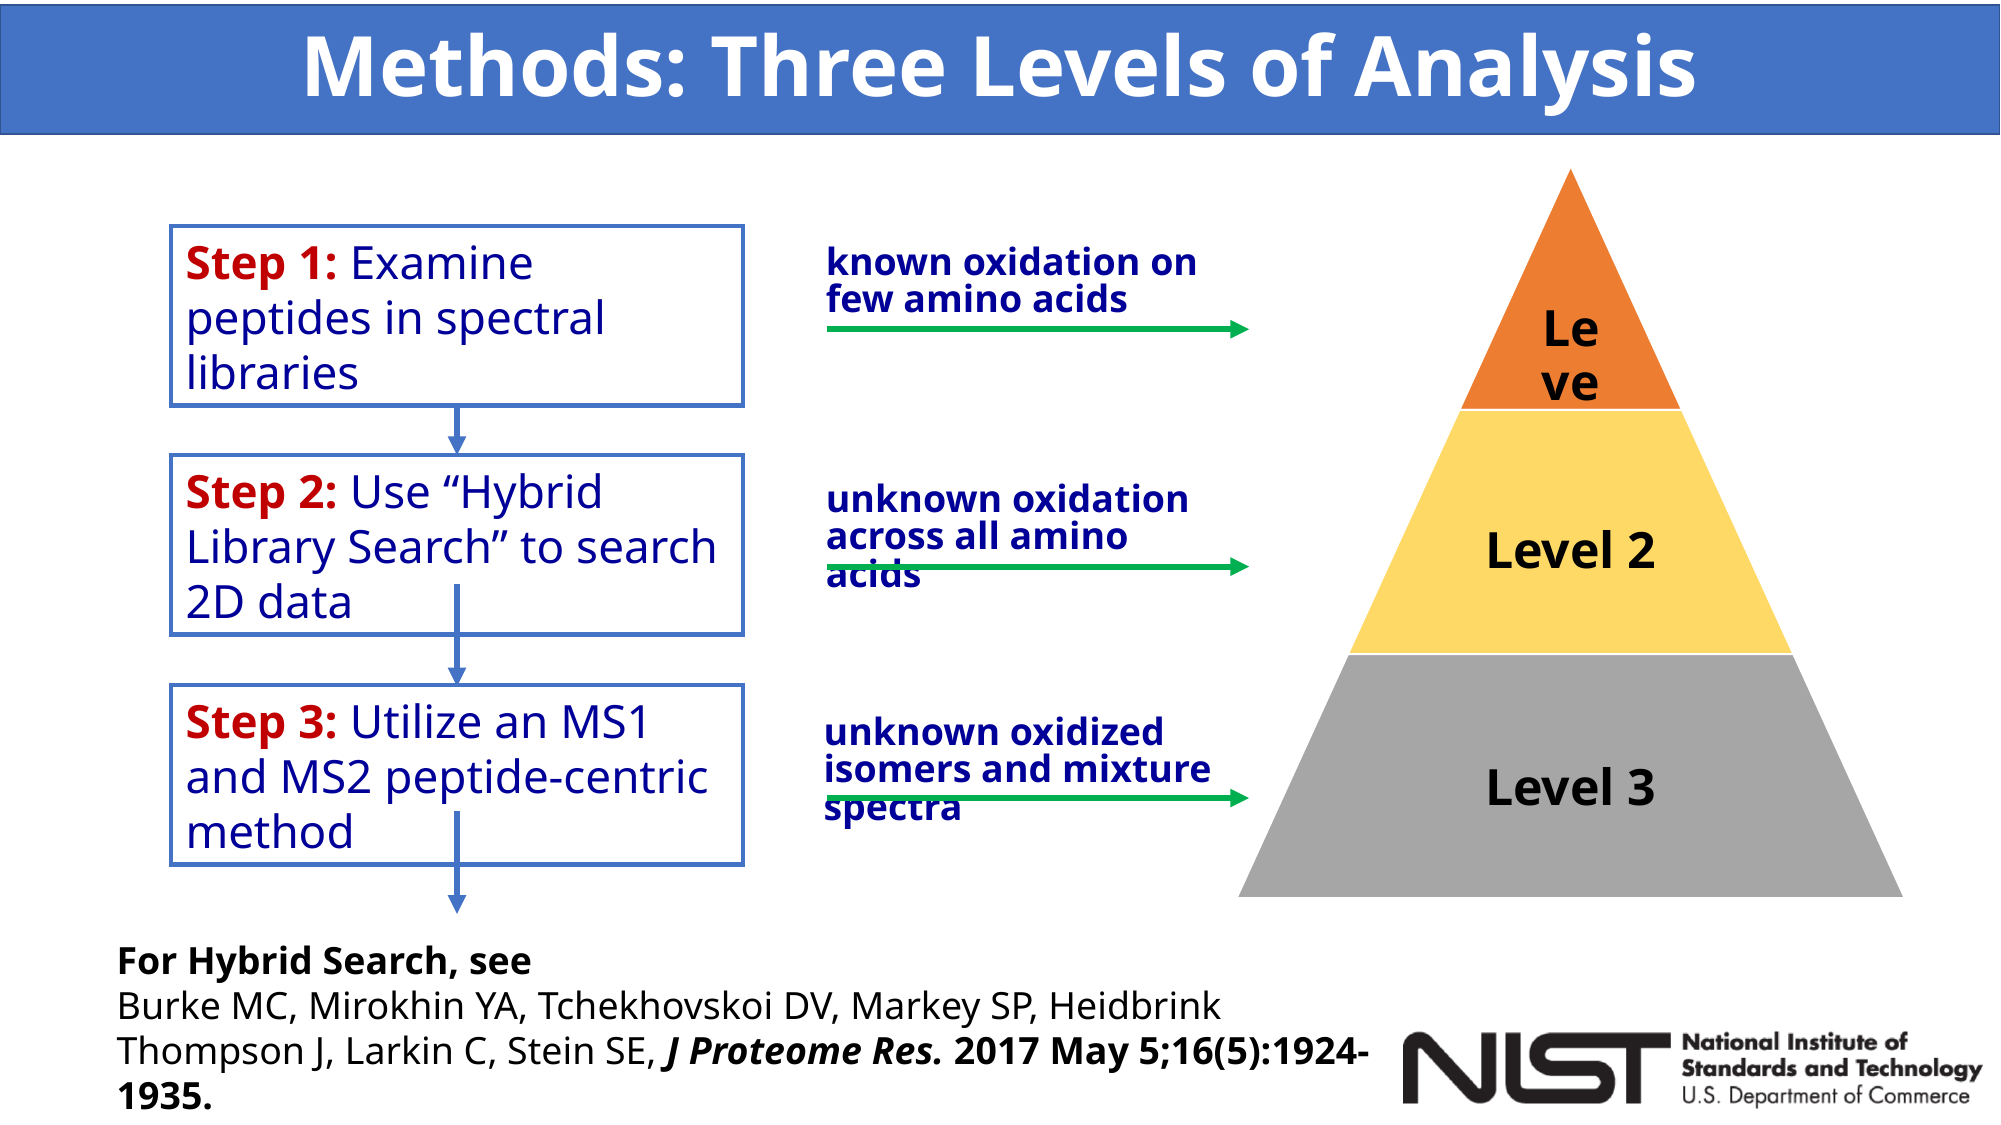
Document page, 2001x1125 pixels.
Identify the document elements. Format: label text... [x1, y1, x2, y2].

text_box Step 1: Examine peptides in spectral libraries [170, 225, 744, 407]
text_box known oxidation on few amino acids [811, 237, 1236, 328]
title Methods: Three Levels of Analysis [0, 4, 2000, 135]
text_box For Hybrid Search, see Burke MC, Mirokhin YA, Tchekhovskoi DV, Markey SP, Heidbrink Thompson J, Larkin C, Stein SE, J Proteome Res. 2017 May 5;16(5):1924-1935. [101, 929, 1391, 1125]
text_box Step 3: Utilize an MS1 and MS2 peptide-centric method [170, 684, 744, 866]
text_box unknown oxidation across all amino acids [811, 474, 1234, 603]
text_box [1236, 165, 1905, 899]
picture [1390, 1024, 1989, 1114]
text_box Step 2: Use “Hybrid Library Search” to search 2D data [170, 454, 744, 636]
text_box unknown oxidized isomers and mixture spectra [808, 707, 1236, 835]
